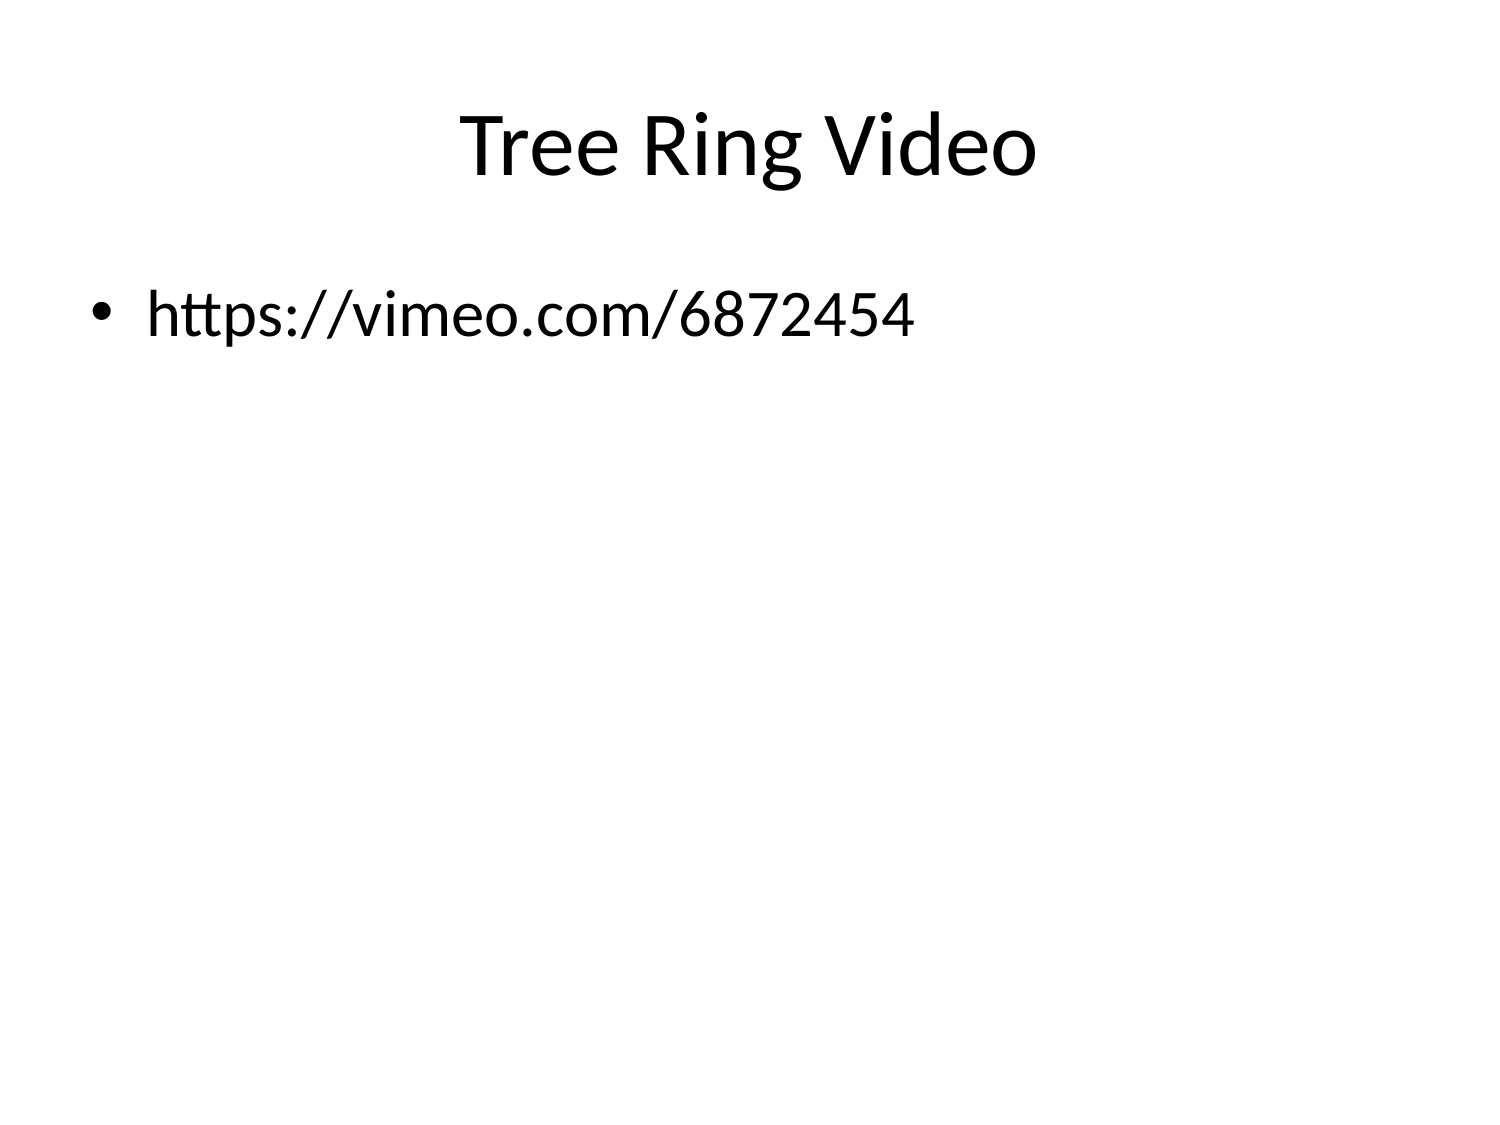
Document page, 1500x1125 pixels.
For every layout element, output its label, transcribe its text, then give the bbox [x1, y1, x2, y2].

title Tree Ring Video [75, 45, 1425, 233]
list https://vimeo.com/6872454 [75, 262, 1425, 1005]
